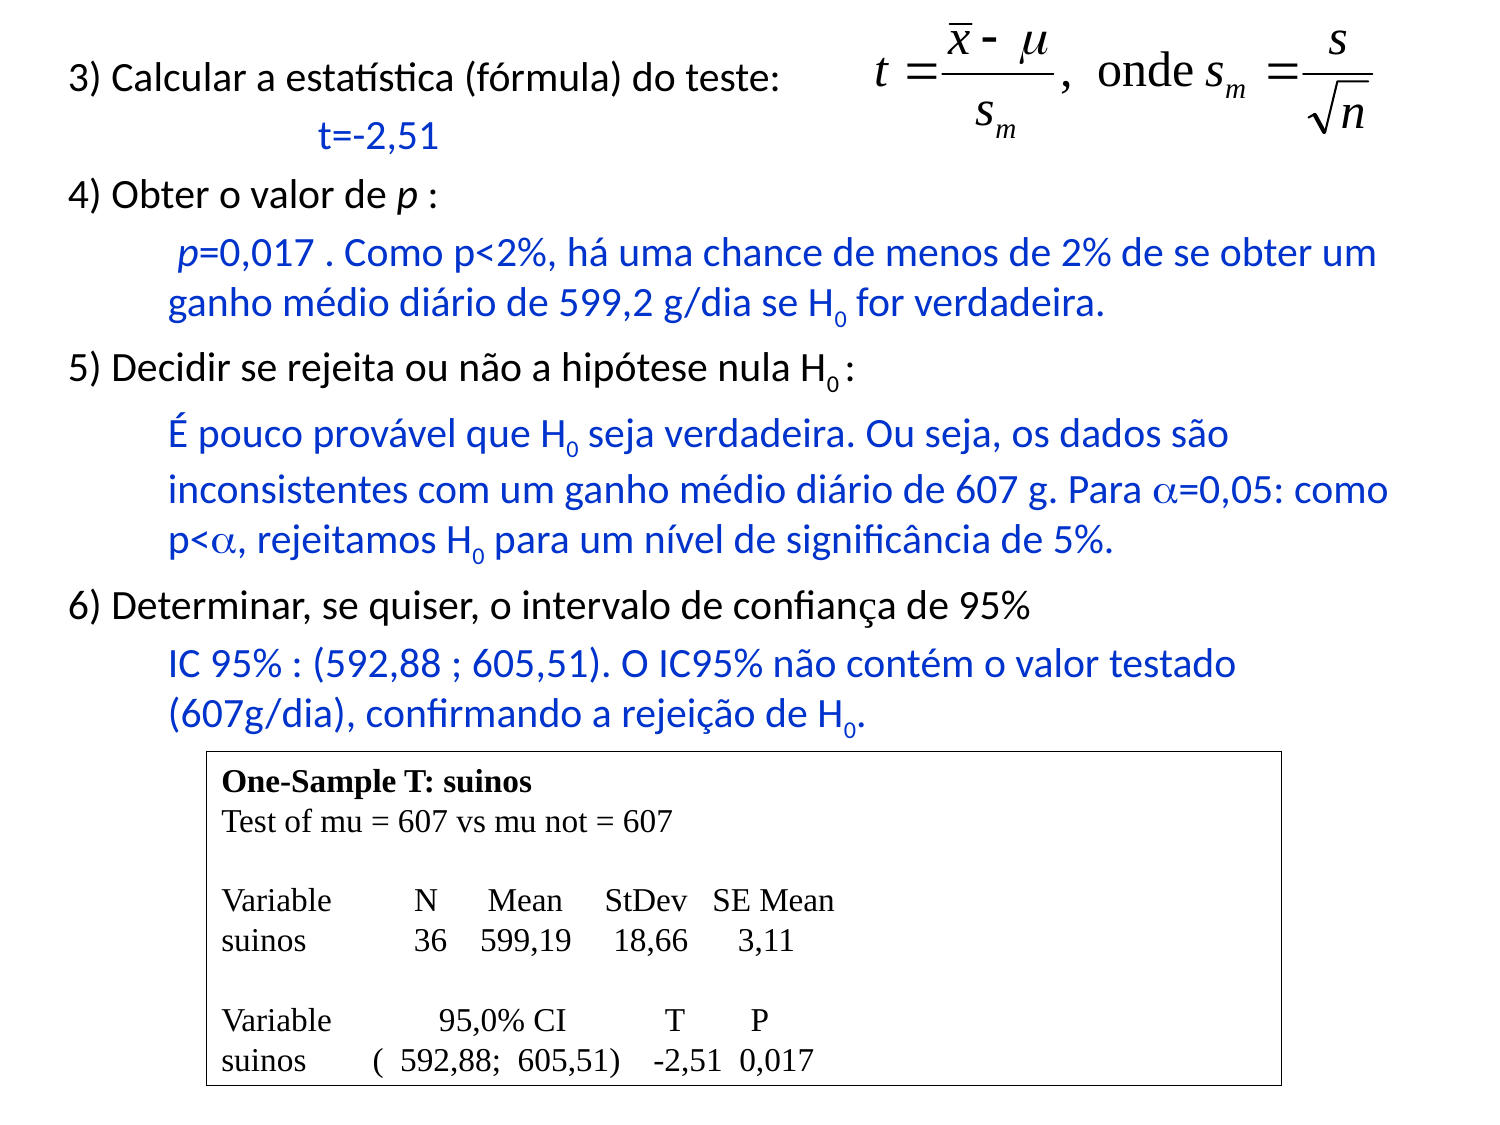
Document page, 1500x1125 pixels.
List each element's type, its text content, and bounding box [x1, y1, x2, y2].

text_box One-Sample T: suinos Test of mu = 607 vs mu not = 607 Variable N Mean StDev SE Mean suinos 36 599,19 18,66 3,11 Variable 95,0% CI T P suinos ( 592,88; 605,51) -2,51 0,017 [206, 751, 1282, 1086]
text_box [867, 6, 1382, 150]
text_box 3) Calcular a estatística (fórmula) do teste: t=-2,51 4) Obter o valor de p : p=0,017 . Como p<2%, há uma chance de menos de 2% de se obter um ganho médio diário de 599,2 g/dia se H0 for verdadeira. 5) Decidir se rejeita ou não a hipótese nula H0 : É pouco provável que H0 seja verdadeira. Ou seja, os dados são inconsistentes com um ganho médio diário de 607 g. Para a=0,05: como p<a, rejeitamos H0 para um nível de significância de 5%. 6) Determinar, se quiser, o intervalo de confiança de 95% IC 95% : (592,88 ; 605,51). O IC95% não contém o valor testado (607g/dia), confirmando a rejeição de H0. [53, 42, 1424, 740]
